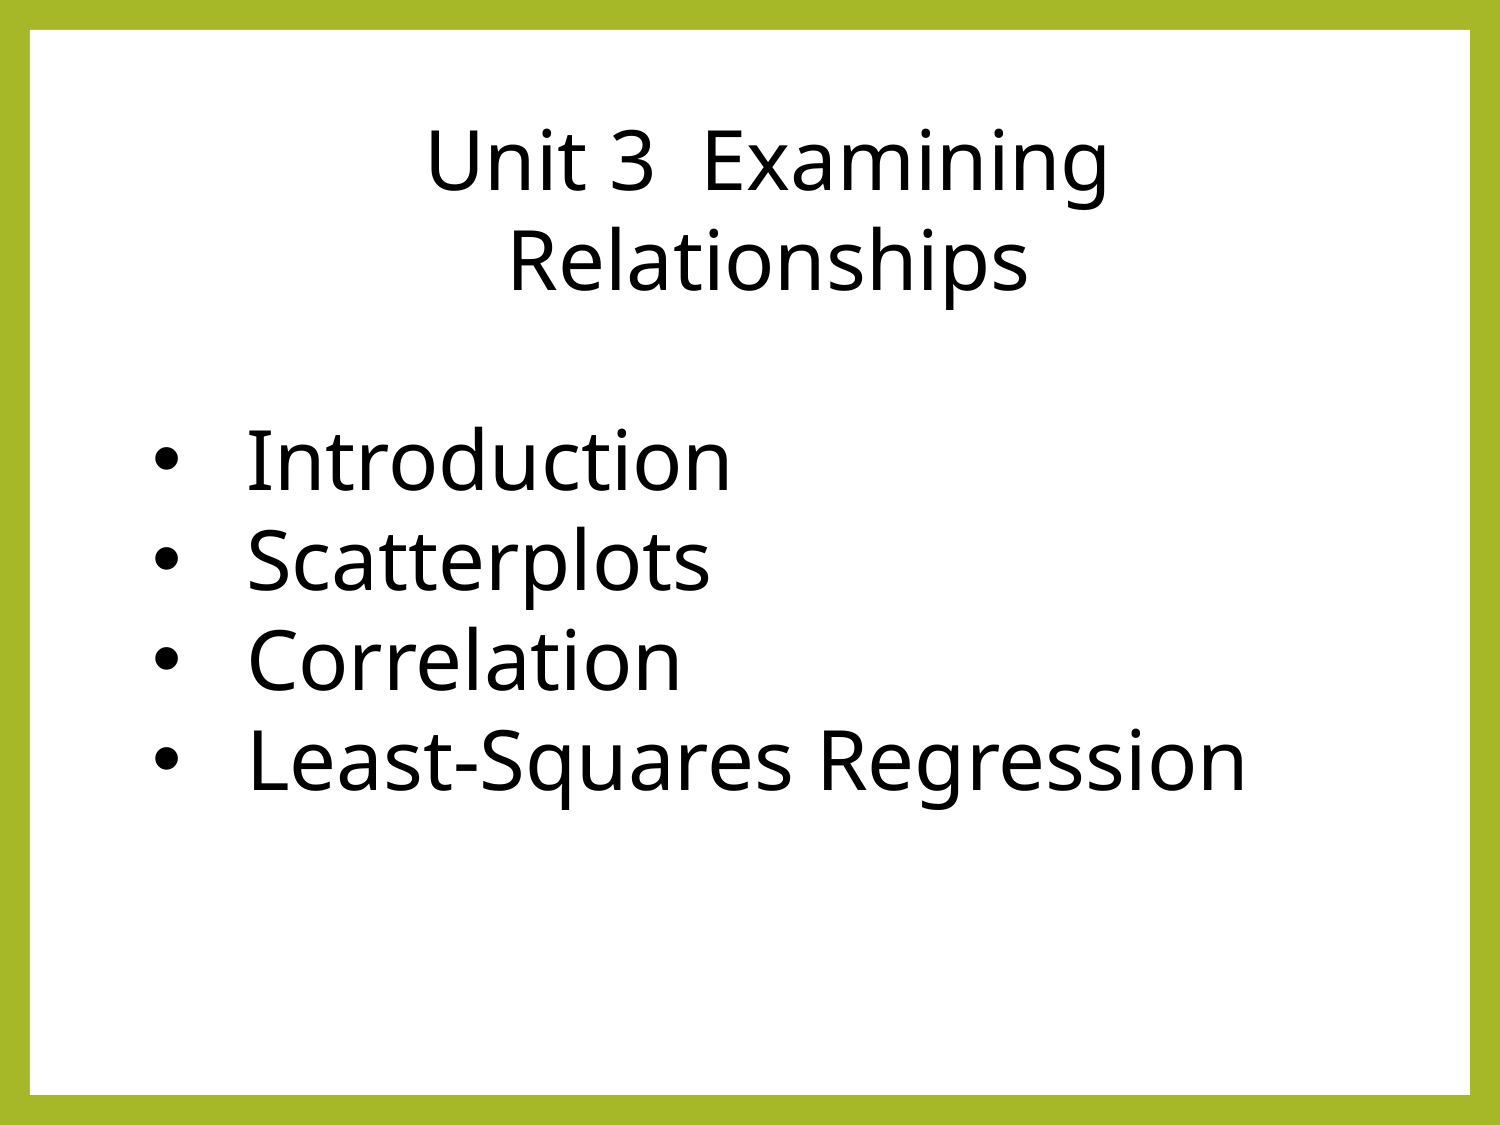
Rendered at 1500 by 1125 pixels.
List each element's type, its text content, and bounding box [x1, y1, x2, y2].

text_box Unit 3 Examining Relationships Introduction Scatterplots Correlation Least-Squares Regression [137, 99, 1400, 915]
